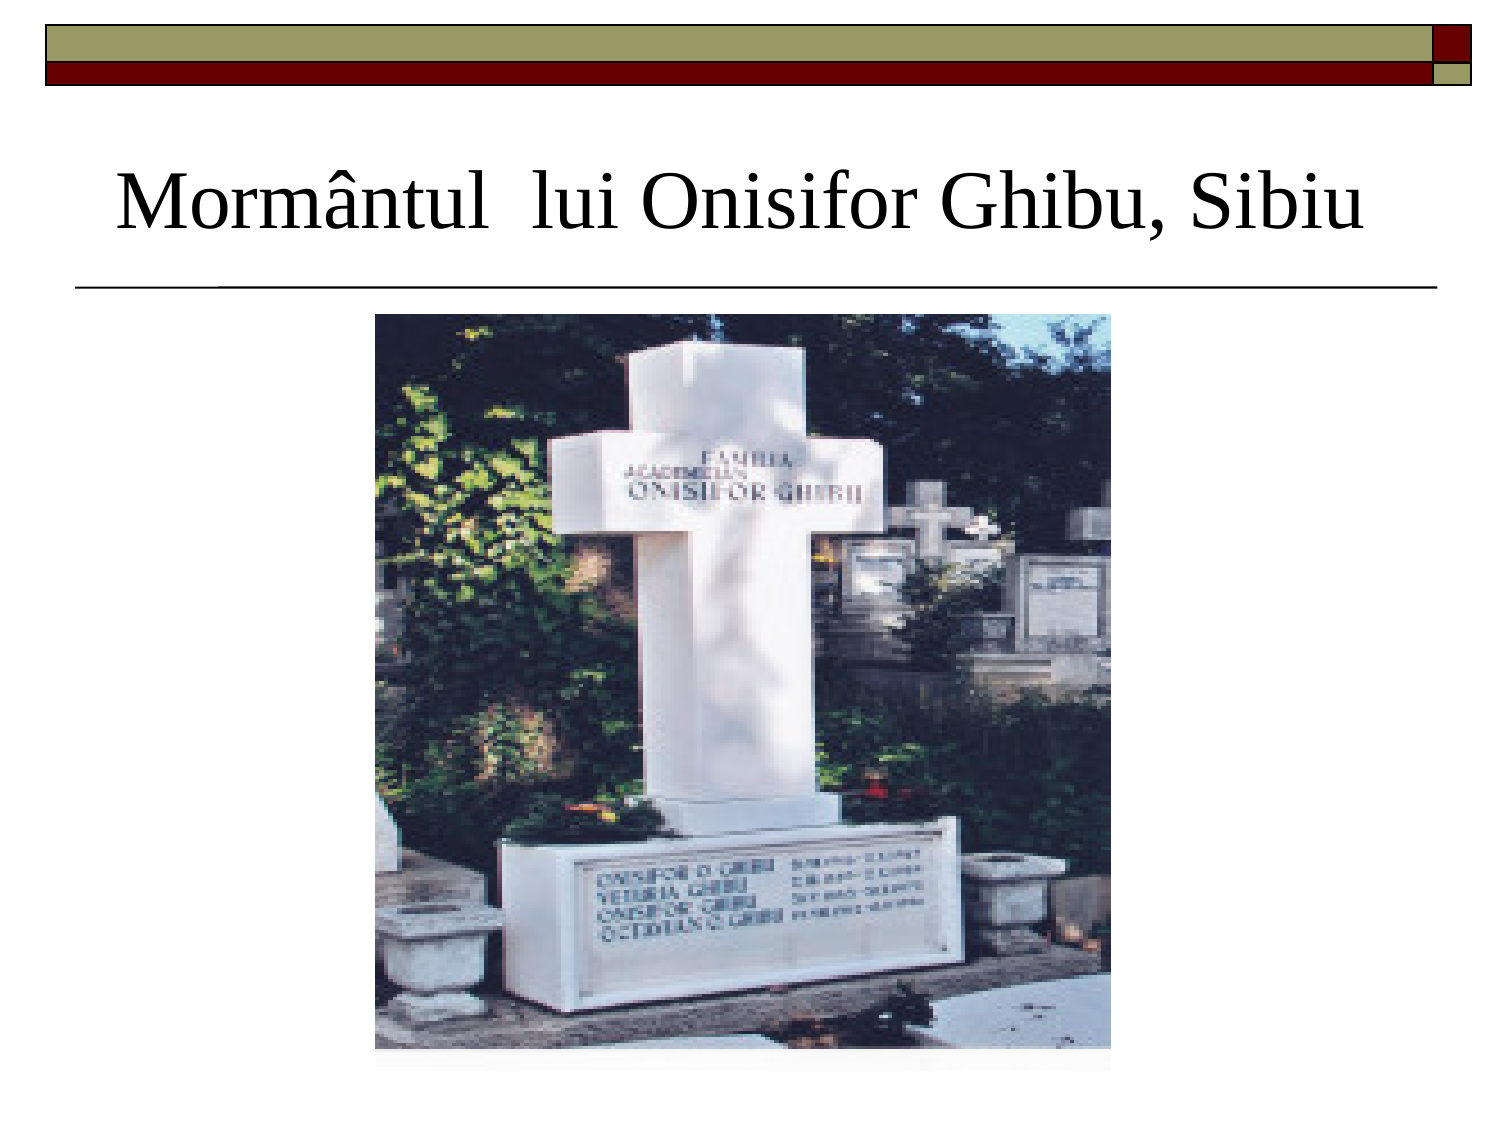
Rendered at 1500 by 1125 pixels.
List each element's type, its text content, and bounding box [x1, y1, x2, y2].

picture [374, 314, 1112, 1071]
text_box Mormântul lui Onisifor Ghibu, Sibiu [100, 137, 1500, 253]
